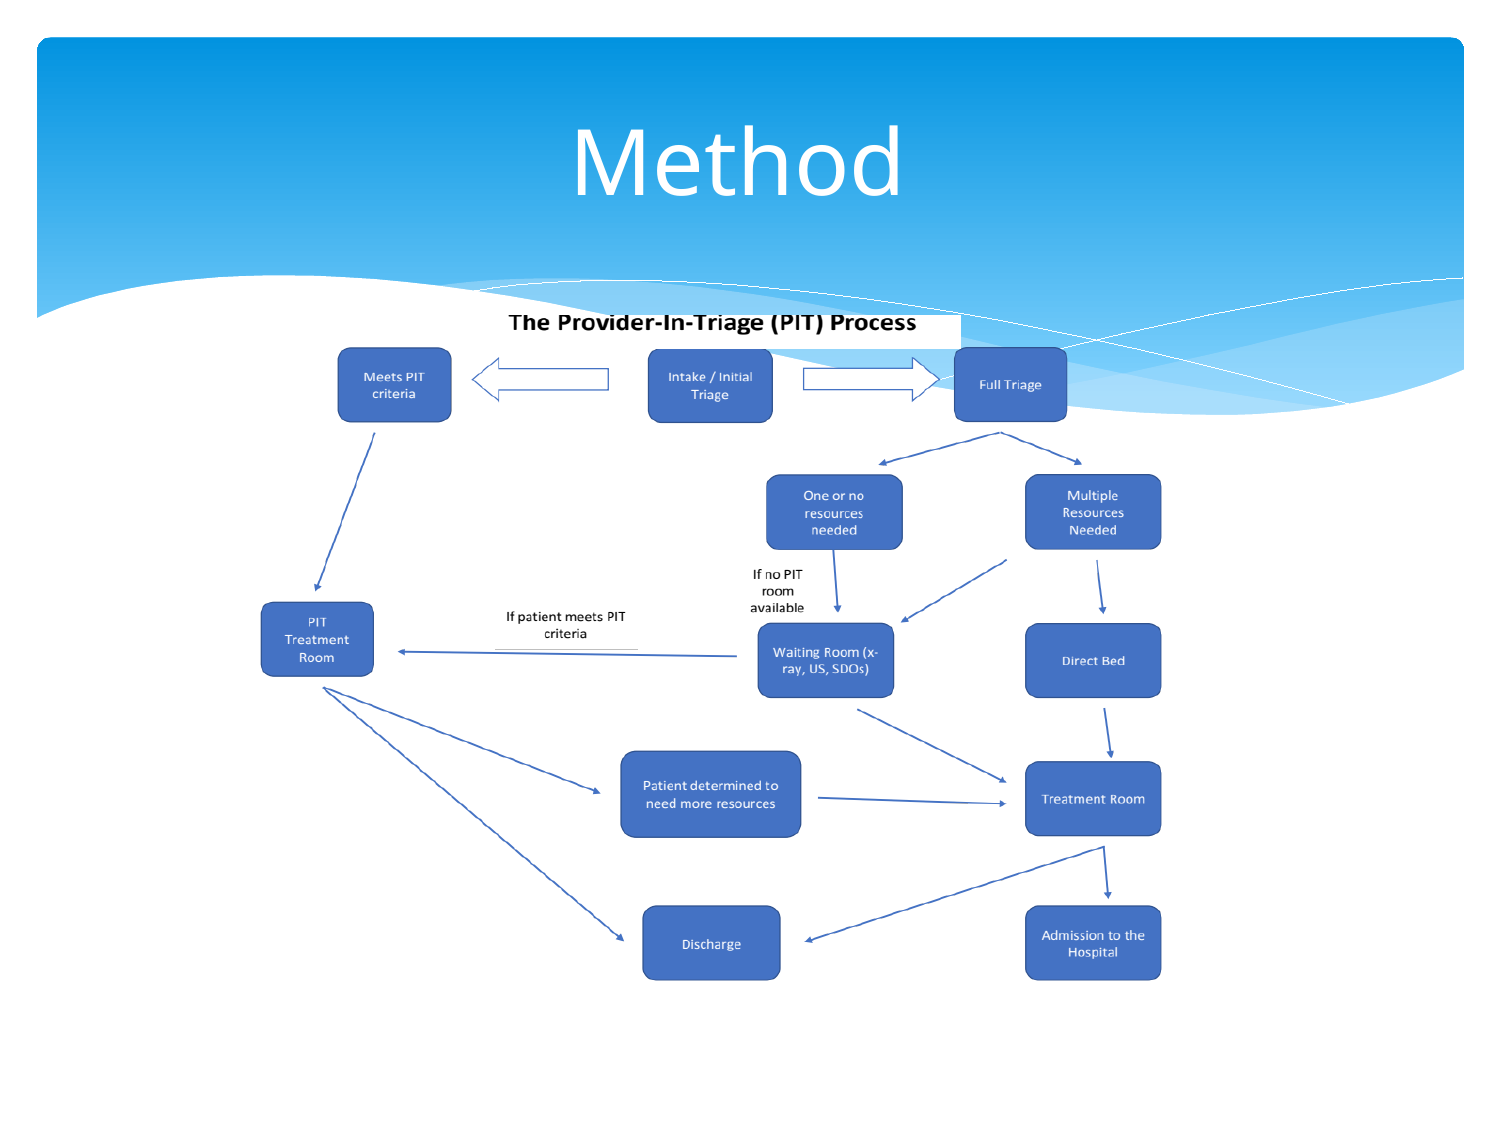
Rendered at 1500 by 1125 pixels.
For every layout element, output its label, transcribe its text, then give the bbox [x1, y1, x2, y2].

title Method [75, 55, 1425, 261]
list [0, 303, 1453, 1025]
